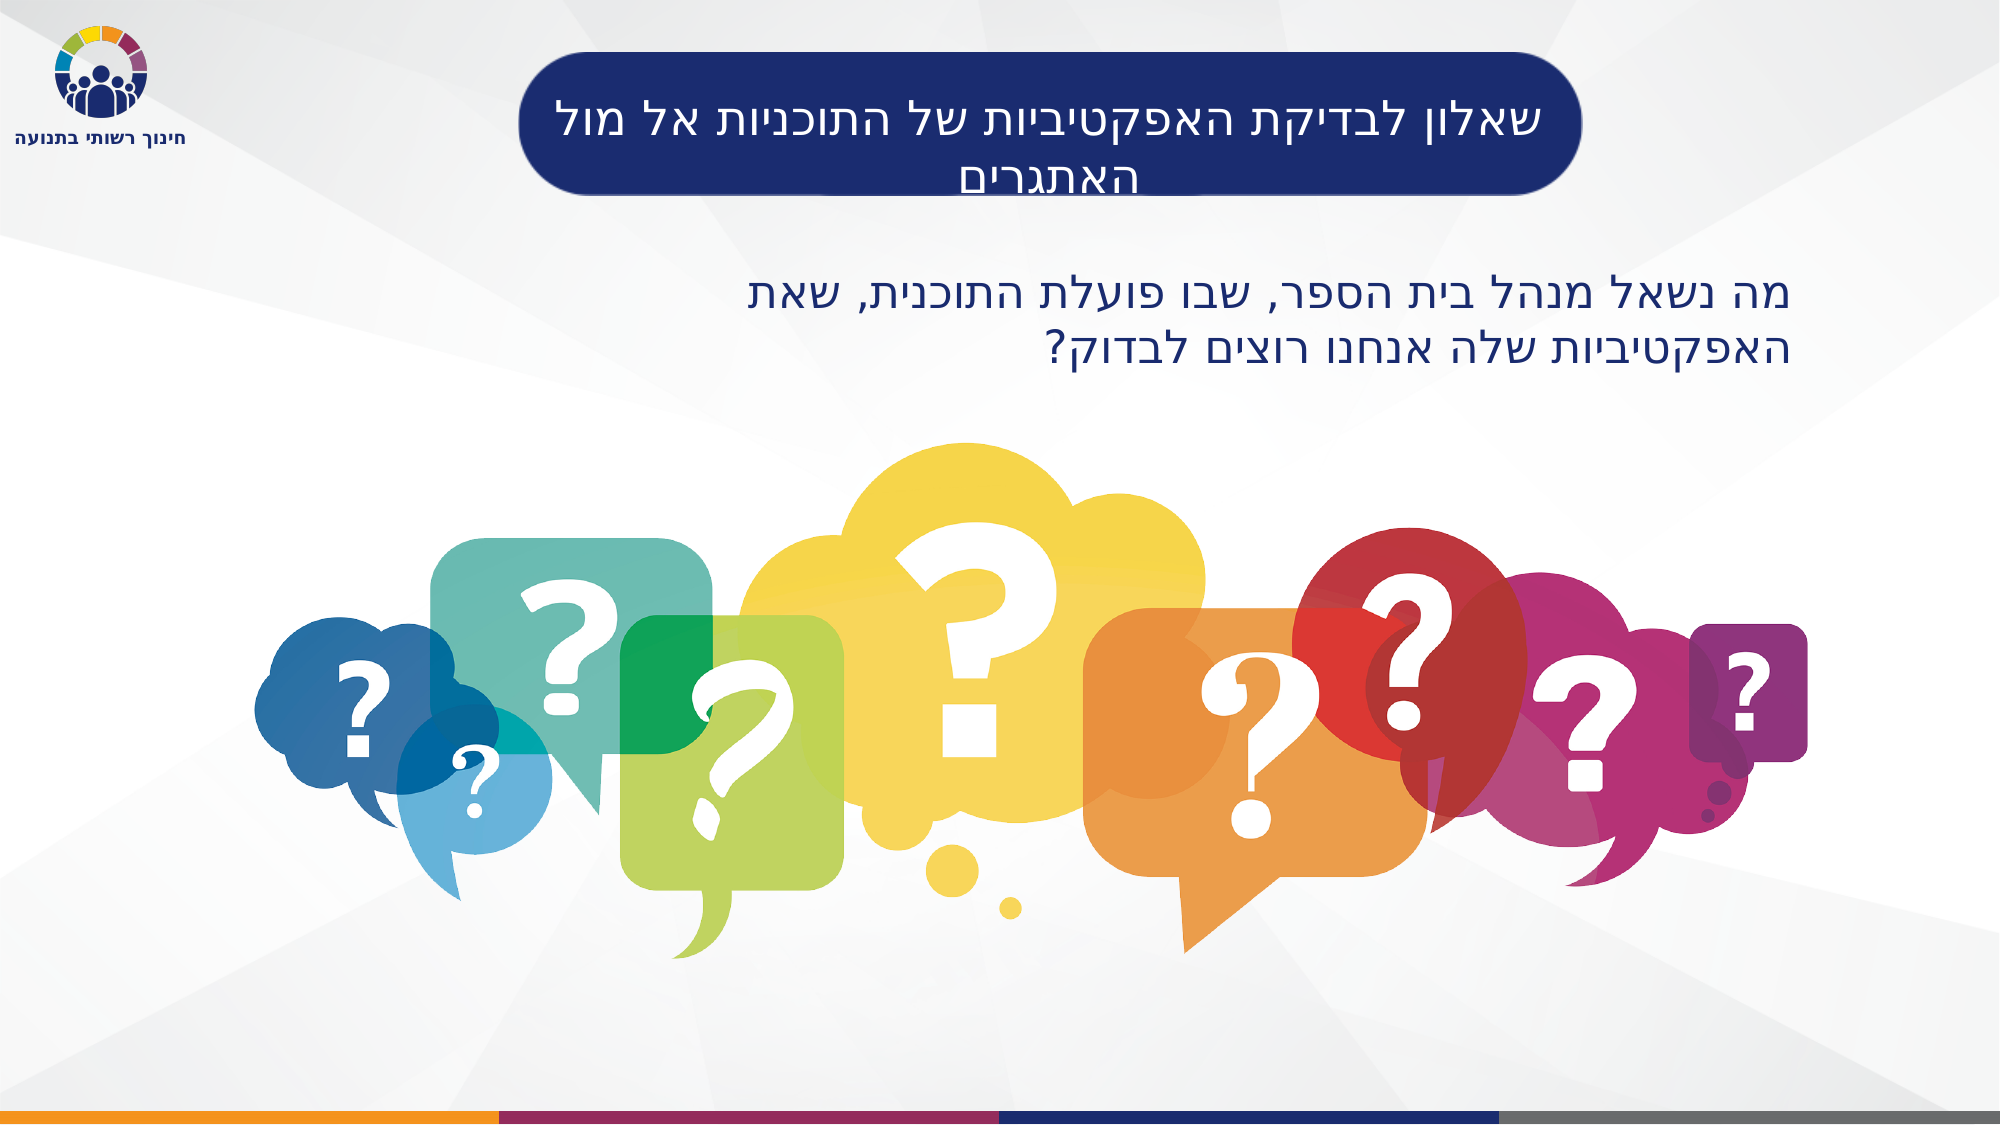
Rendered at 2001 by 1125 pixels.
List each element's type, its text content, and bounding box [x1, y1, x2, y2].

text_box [0, 26, 214, 156]
text_box מה נשאל מנהל בית הספר, שבו פועלת התוכנית, שאת האפקטיביות שלה אנחנו רוצים לבדוק? [601, 255, 1808, 381]
text_box שאלון לבדיקת האפקטיביות של התוכניות אל מול האתגרים [506, 80, 1592, 211]
picture [0, 0, 2000, 1125]
